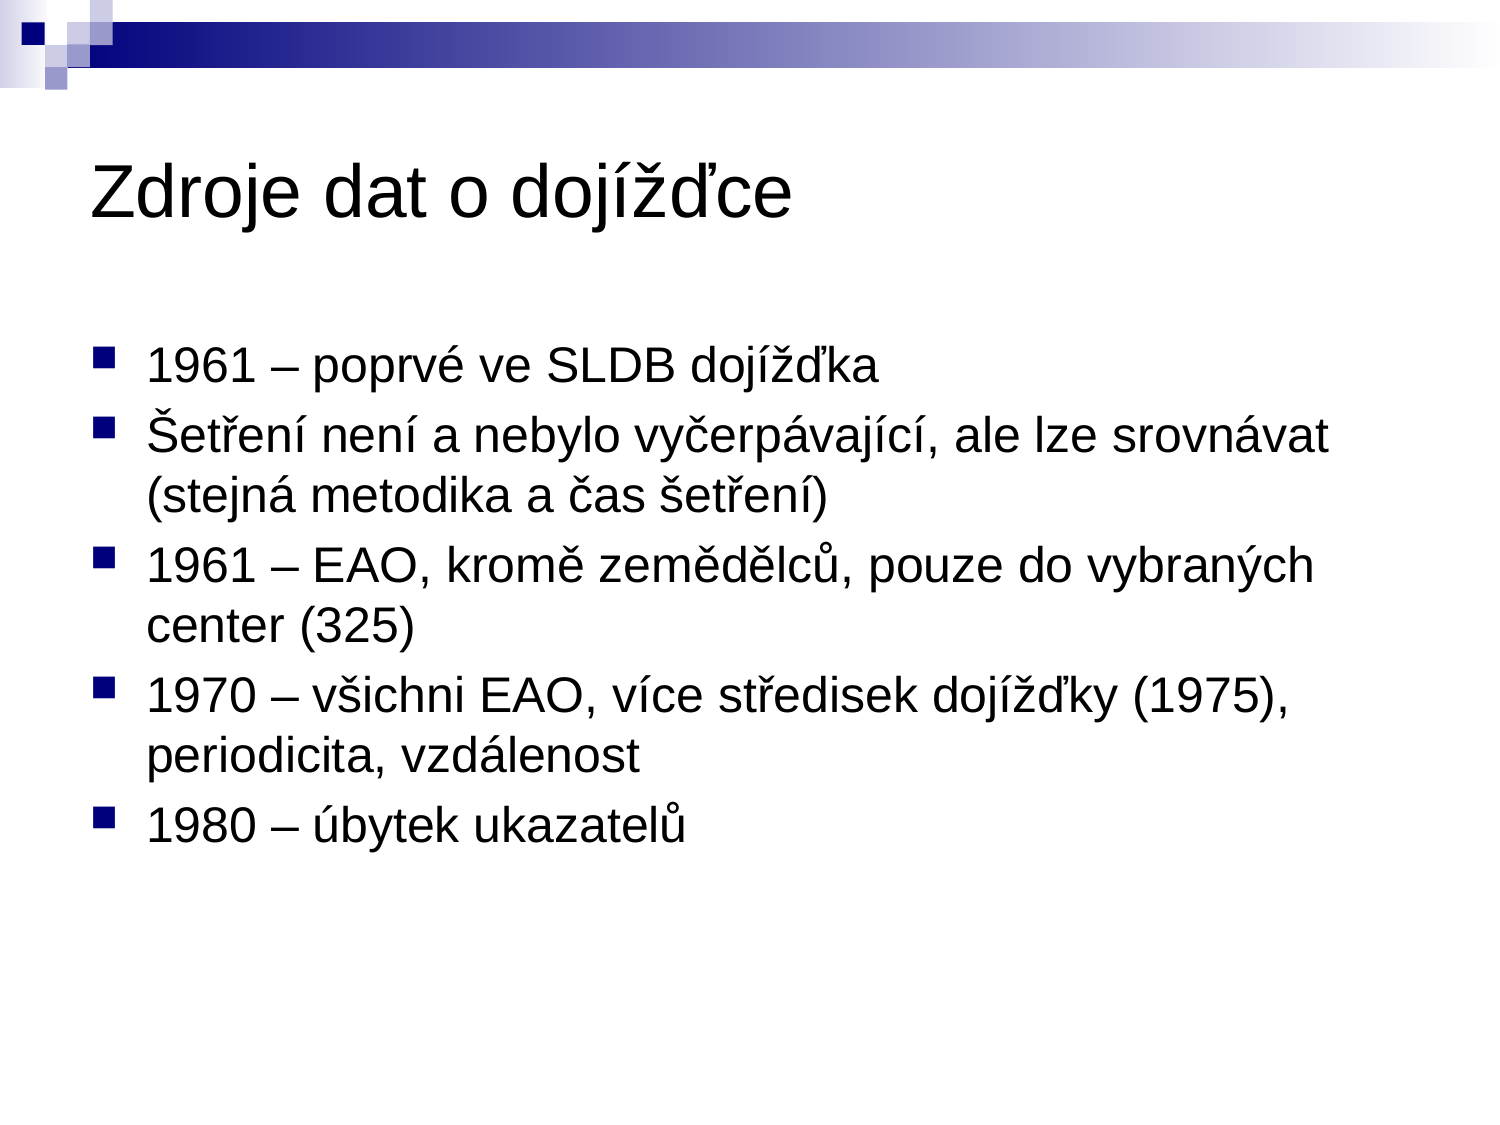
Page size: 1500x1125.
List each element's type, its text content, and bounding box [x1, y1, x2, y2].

title Zdroje dat o dojížďce [74, 74, 1426, 301]
list 1961 – poprvé ve SLDB dojížďka Šetření není a nebylo vyčerpávající, ale lze srovnávat (stejná metodika a čas šetření) 1961 – EAO, kromě zemědělců, pouze do vybraných center (325) 1970 – všichni EAO, více středisek dojížďky (1975), periodicita, vzdálenost 1980 – úbytek ukazatelů [74, 324, 1426, 963]
